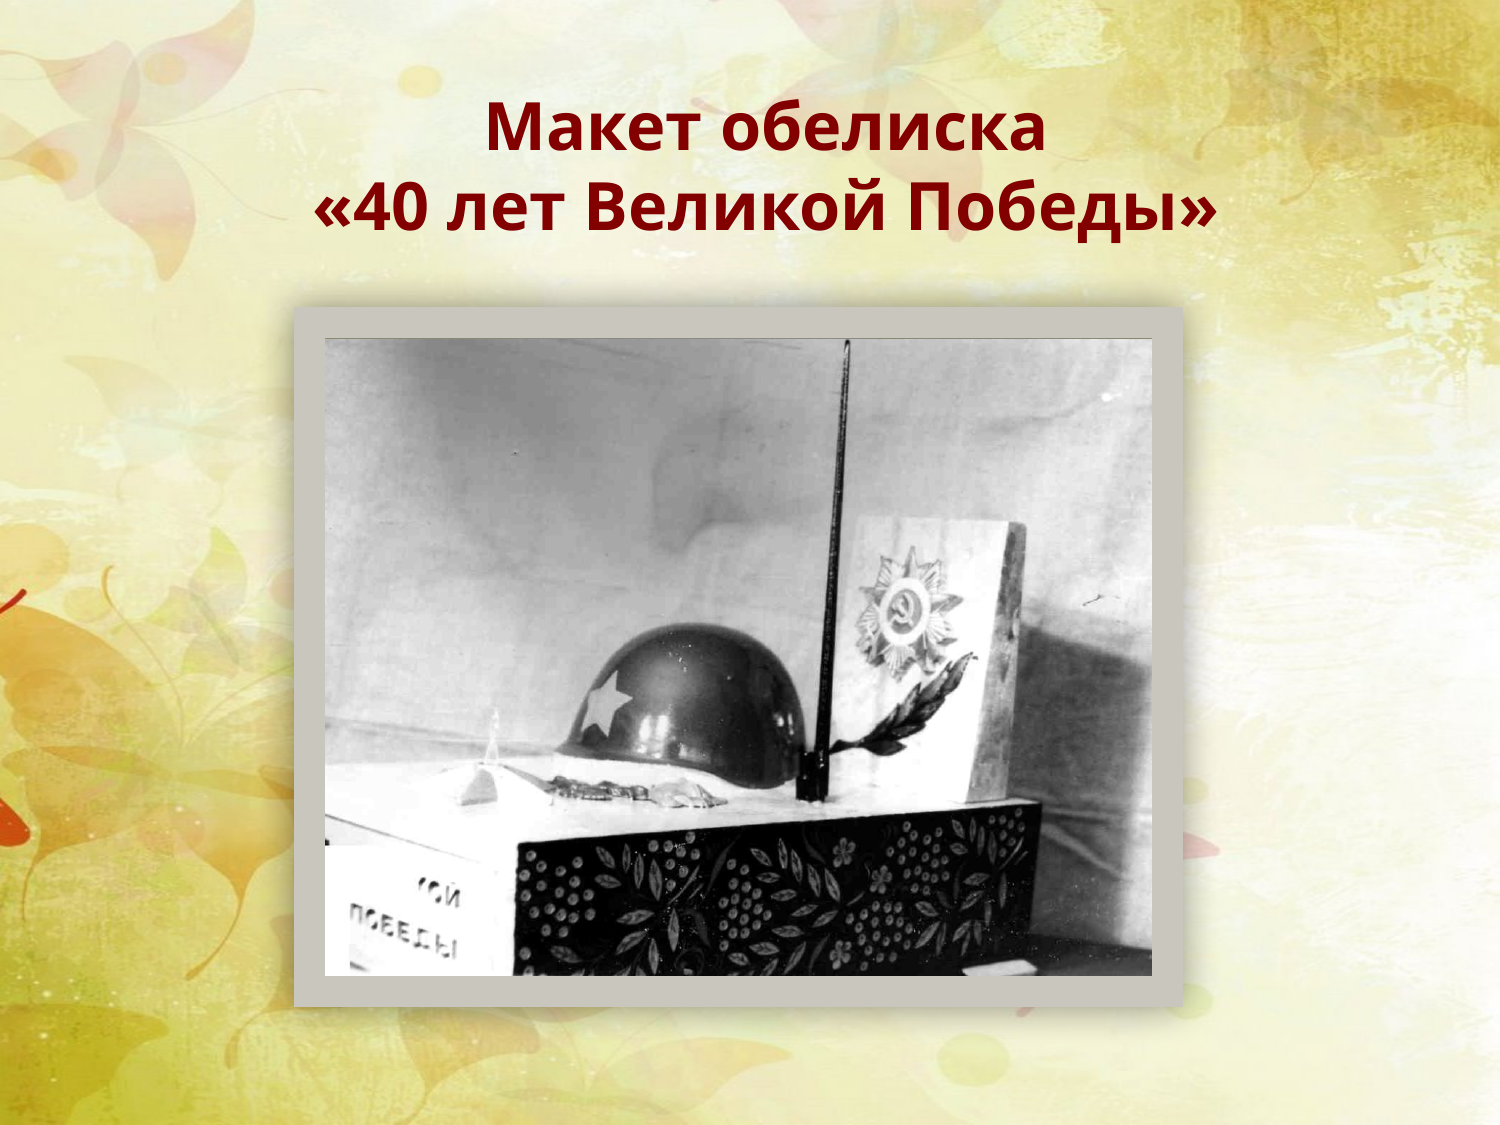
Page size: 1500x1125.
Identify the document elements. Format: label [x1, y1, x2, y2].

picture [324, 337, 1152, 977]
list [0, 0, 1500, 1125]
